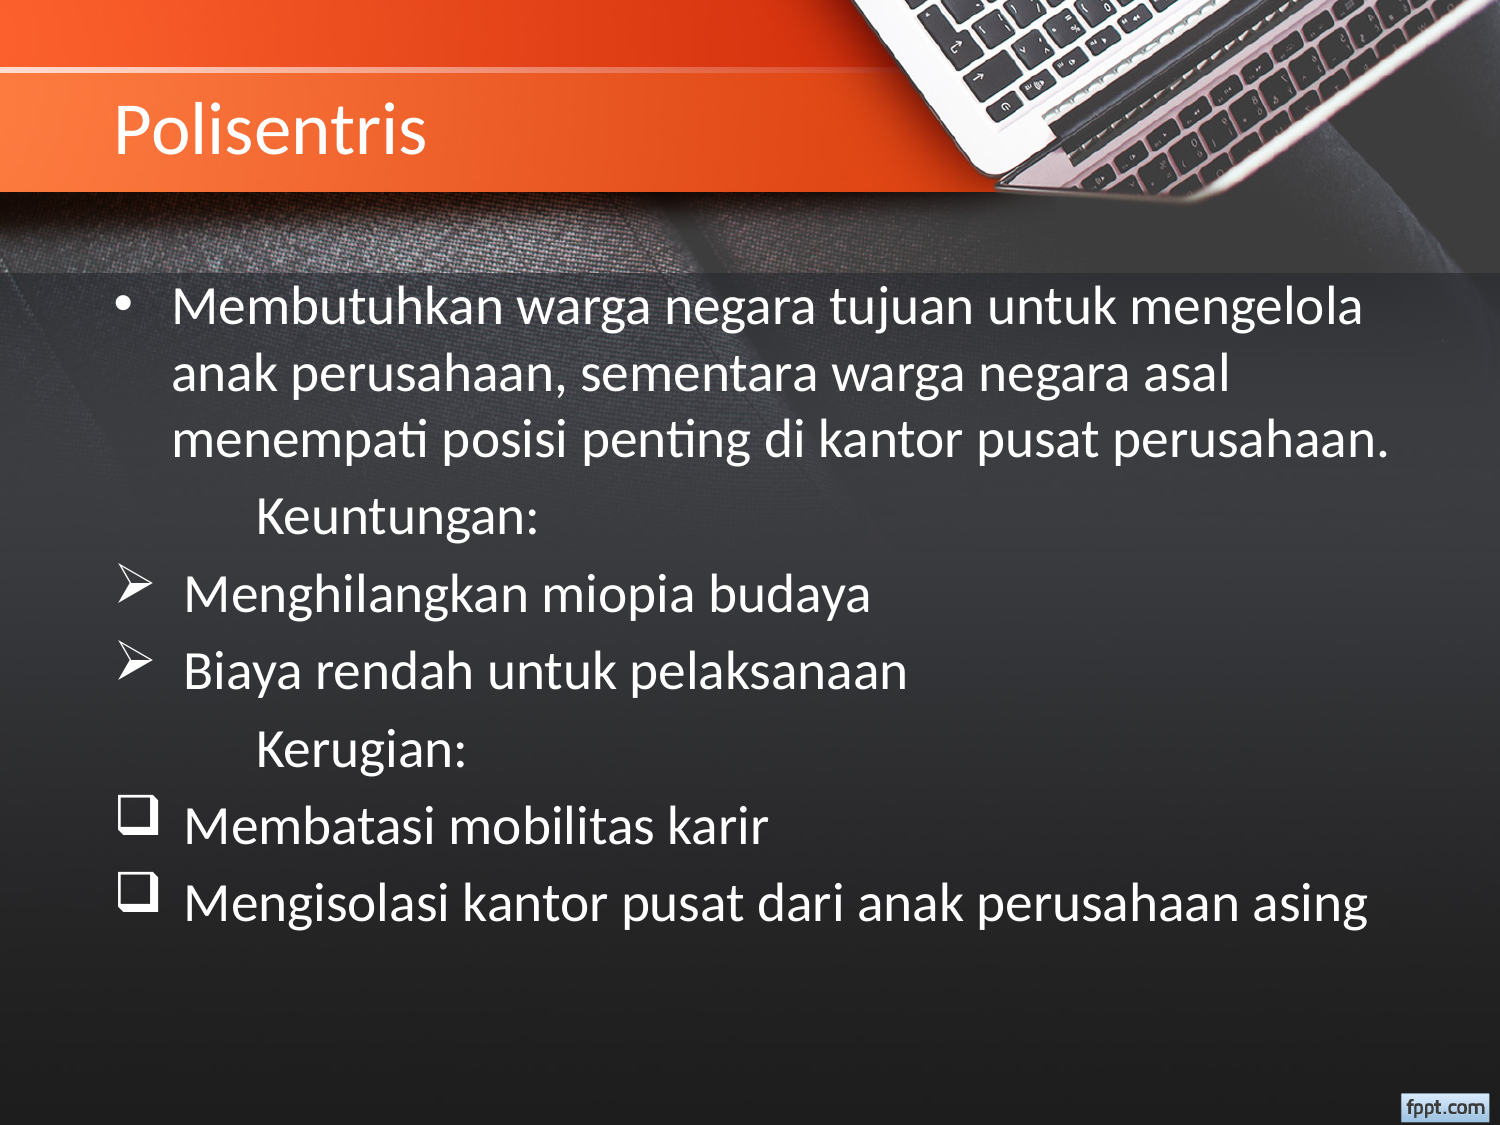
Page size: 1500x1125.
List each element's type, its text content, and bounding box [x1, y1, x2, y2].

picture [0, 0, 1500, 1125]
list Membutuhkan warga negara tujuan untuk mengelola anak perusahaan, sementara warga negara asal menempati posisi penting di kantor pusat perusahaan. Keuntungan: Menghilangkan miopia budaya Biaya rendah untuk pelaksanaan Kerugian: Membatasi mobilitas karir Mengisolasi kantor pusat dari anak perusahaan asing [98, 261, 1425, 1039]
title Polisentris [98, 61, 1427, 187]
